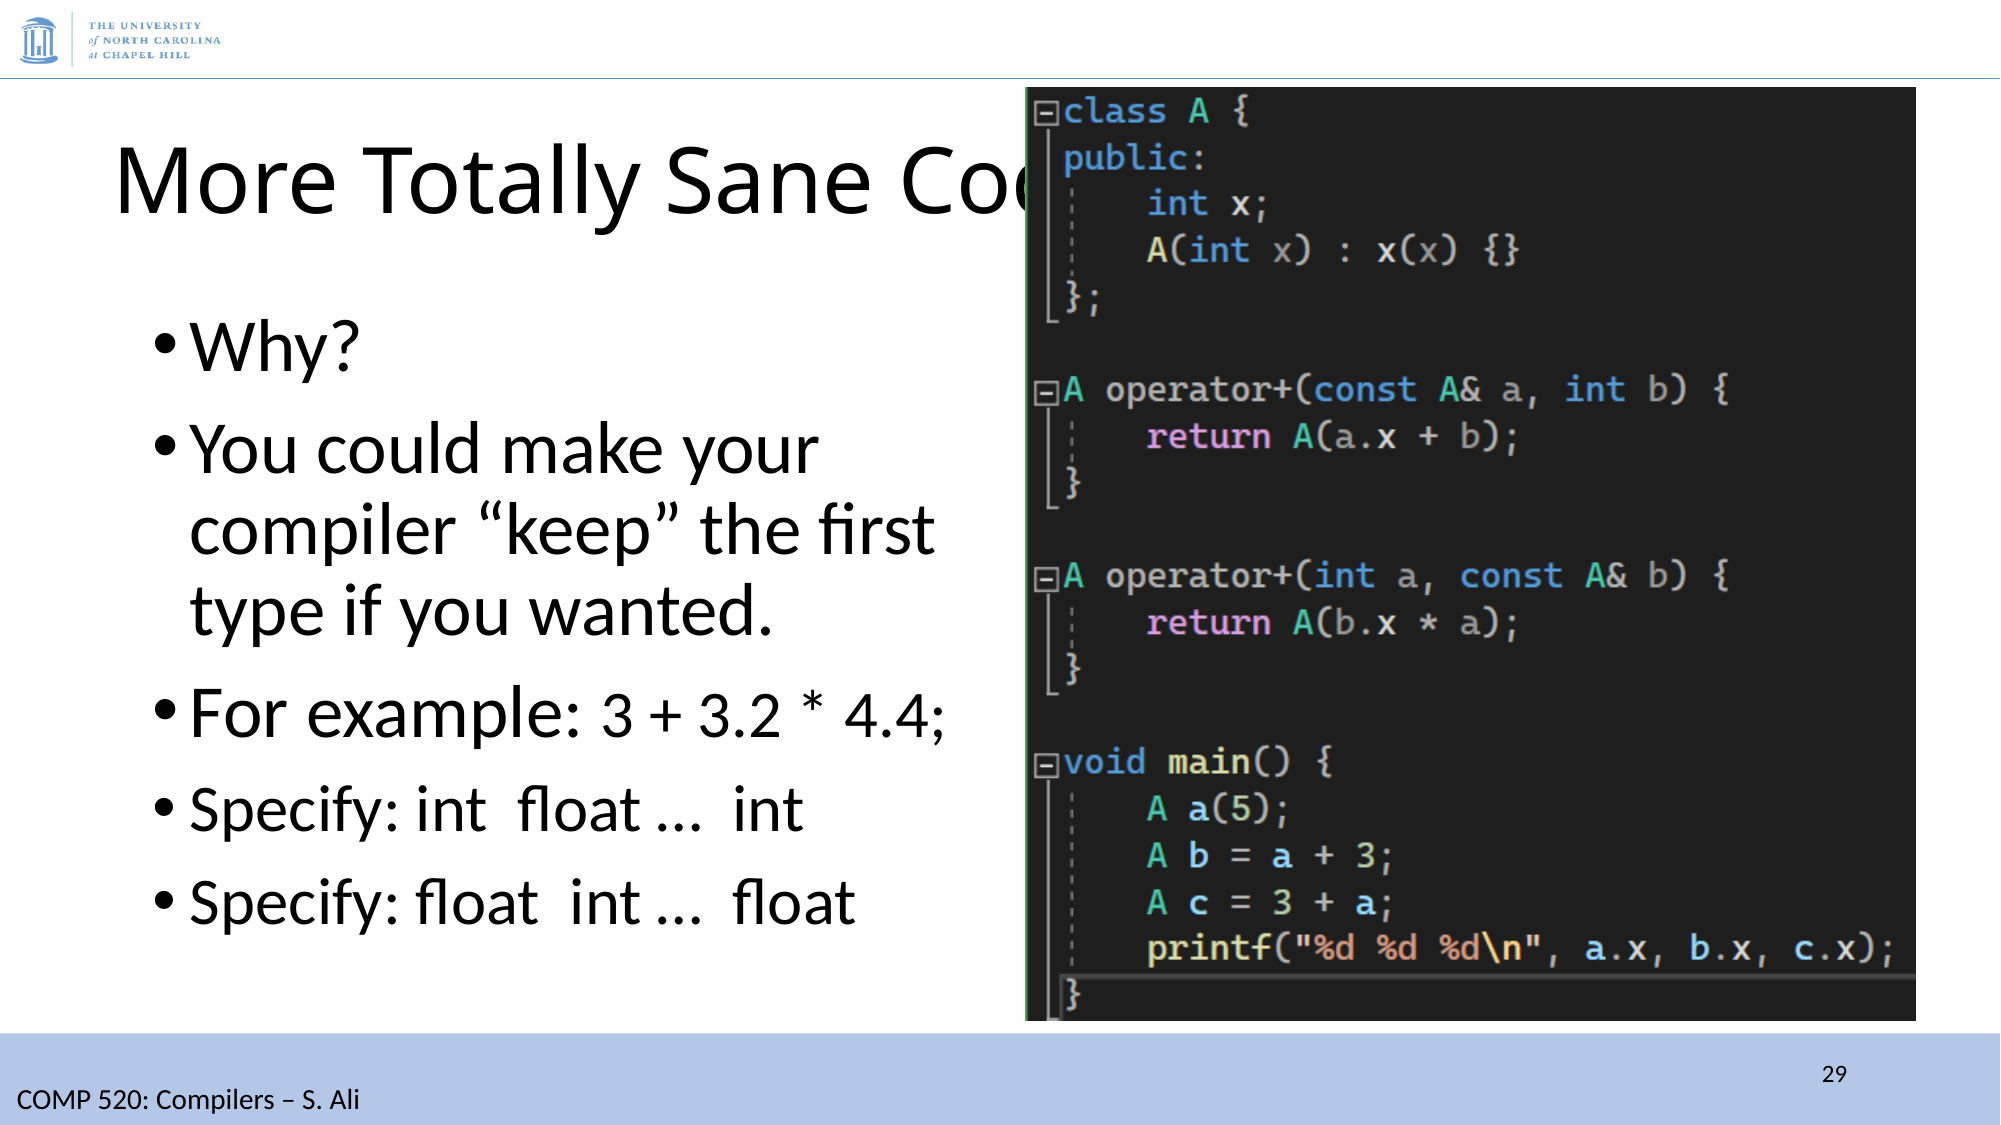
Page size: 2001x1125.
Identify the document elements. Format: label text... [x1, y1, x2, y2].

picture [16, 12, 228, 67]
text_box COMP 520: Compilers – S. Ali [2, 1072, 376, 1123]
slide_number 29 [1412, 1042, 1863, 1103]
title More Totally Sane Code [97, 89, 1025, 278]
text_box [0, 1032, 2000, 1125]
picture [1025, 87, 1916, 1021]
